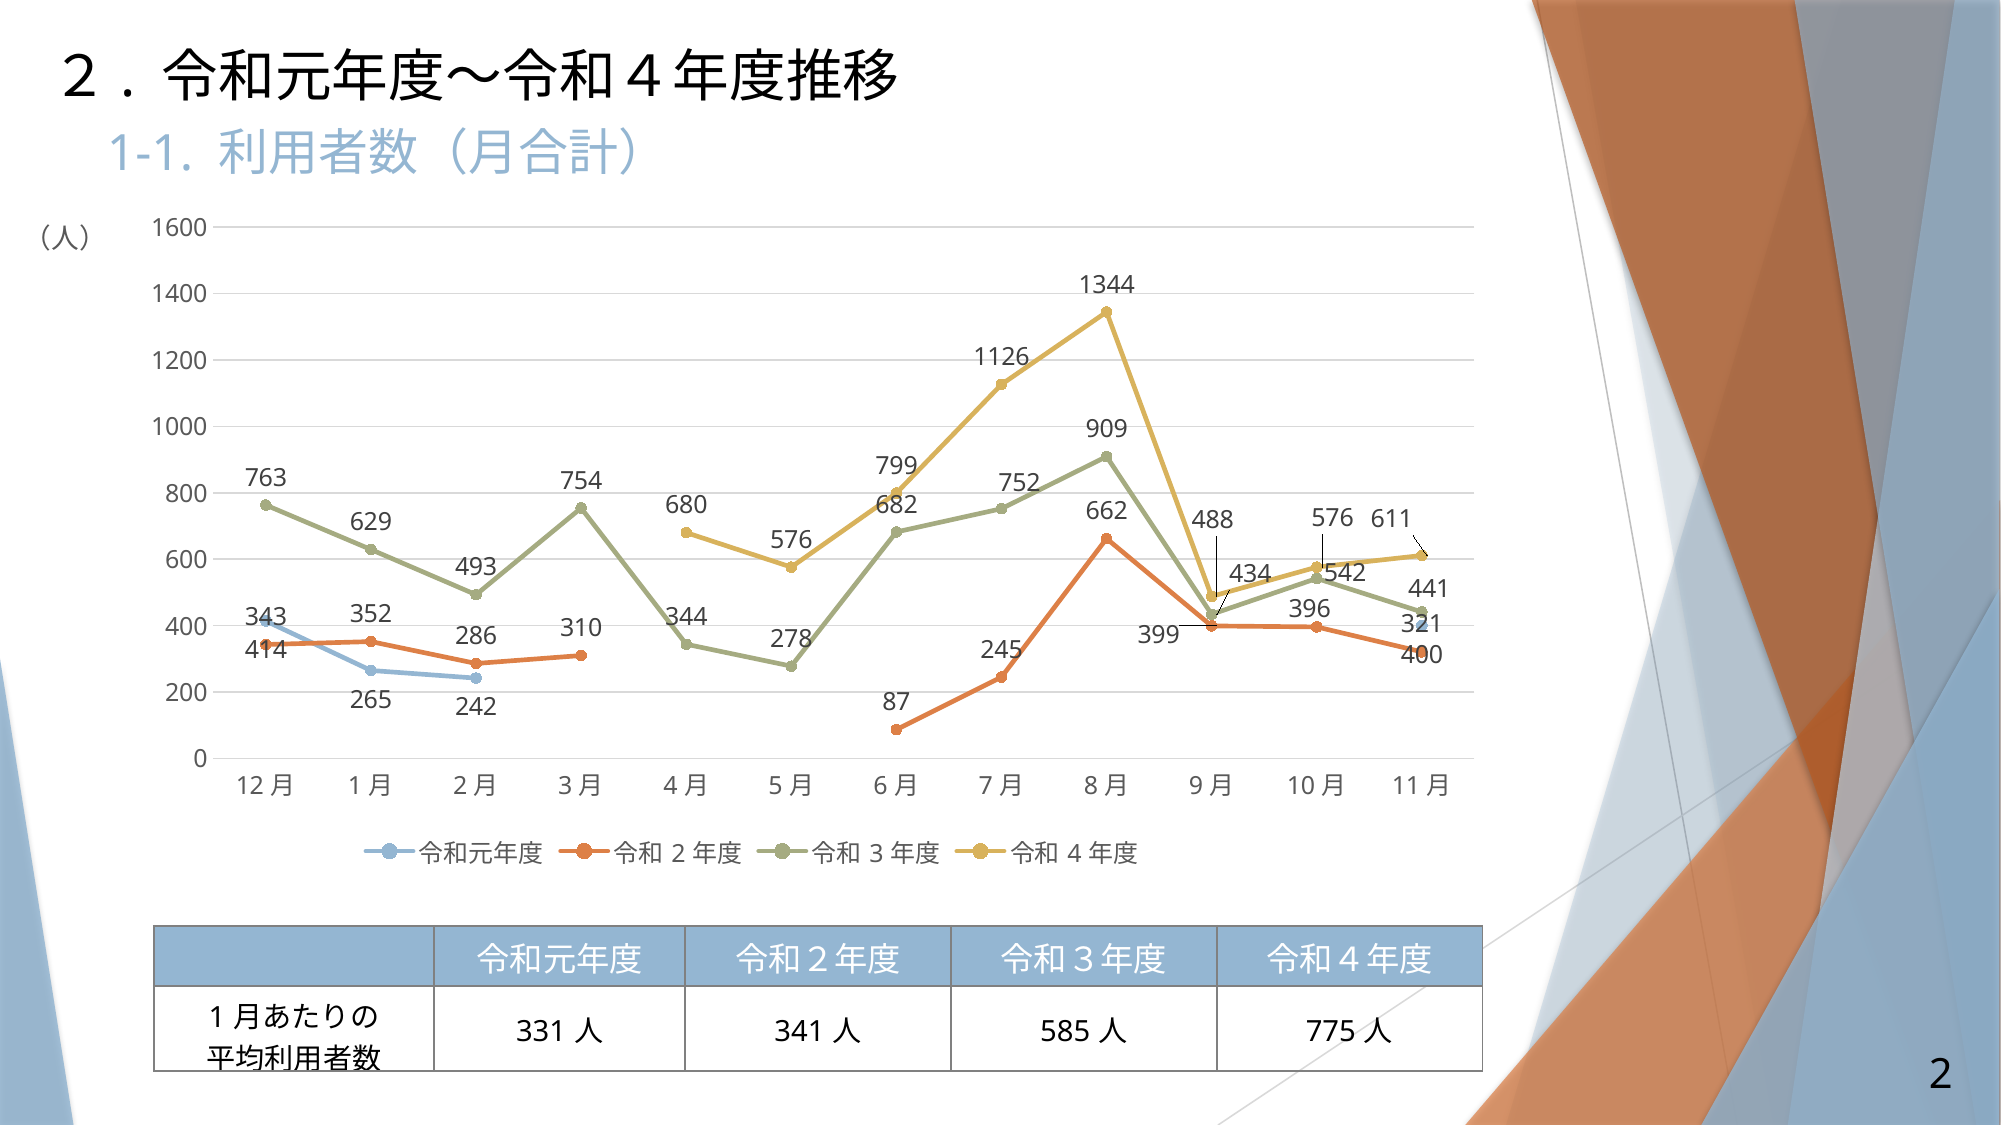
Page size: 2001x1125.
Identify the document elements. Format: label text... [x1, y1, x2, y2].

table_header 令和３年度 [952, 927, 1216, 985]
text_box ２. 令和元年度～令和４年度推移 [36, 32, 1762, 116]
table_cell 341人 [686, 987, 950, 1070]
table_cell 1月あたりの 平均利用者数 [155, 987, 433, 1070]
table_header 令和２年度 [686, 927, 950, 985]
table_cell 585人 [952, 987, 1216, 1070]
text_box 2 [1914, 1039, 2000, 1105]
title 1-1. 利用者数（月合計） [91, 113, 1817, 197]
chart [0, 195, 1506, 877]
table_cell 331人 [435, 987, 684, 1070]
table_header 令和４年度 [1218, 927, 1482, 985]
table_cell 775人 [1218, 987, 1482, 1070]
table_header [155, 927, 433, 985]
table_header 令和元年度 [435, 927, 684, 985]
